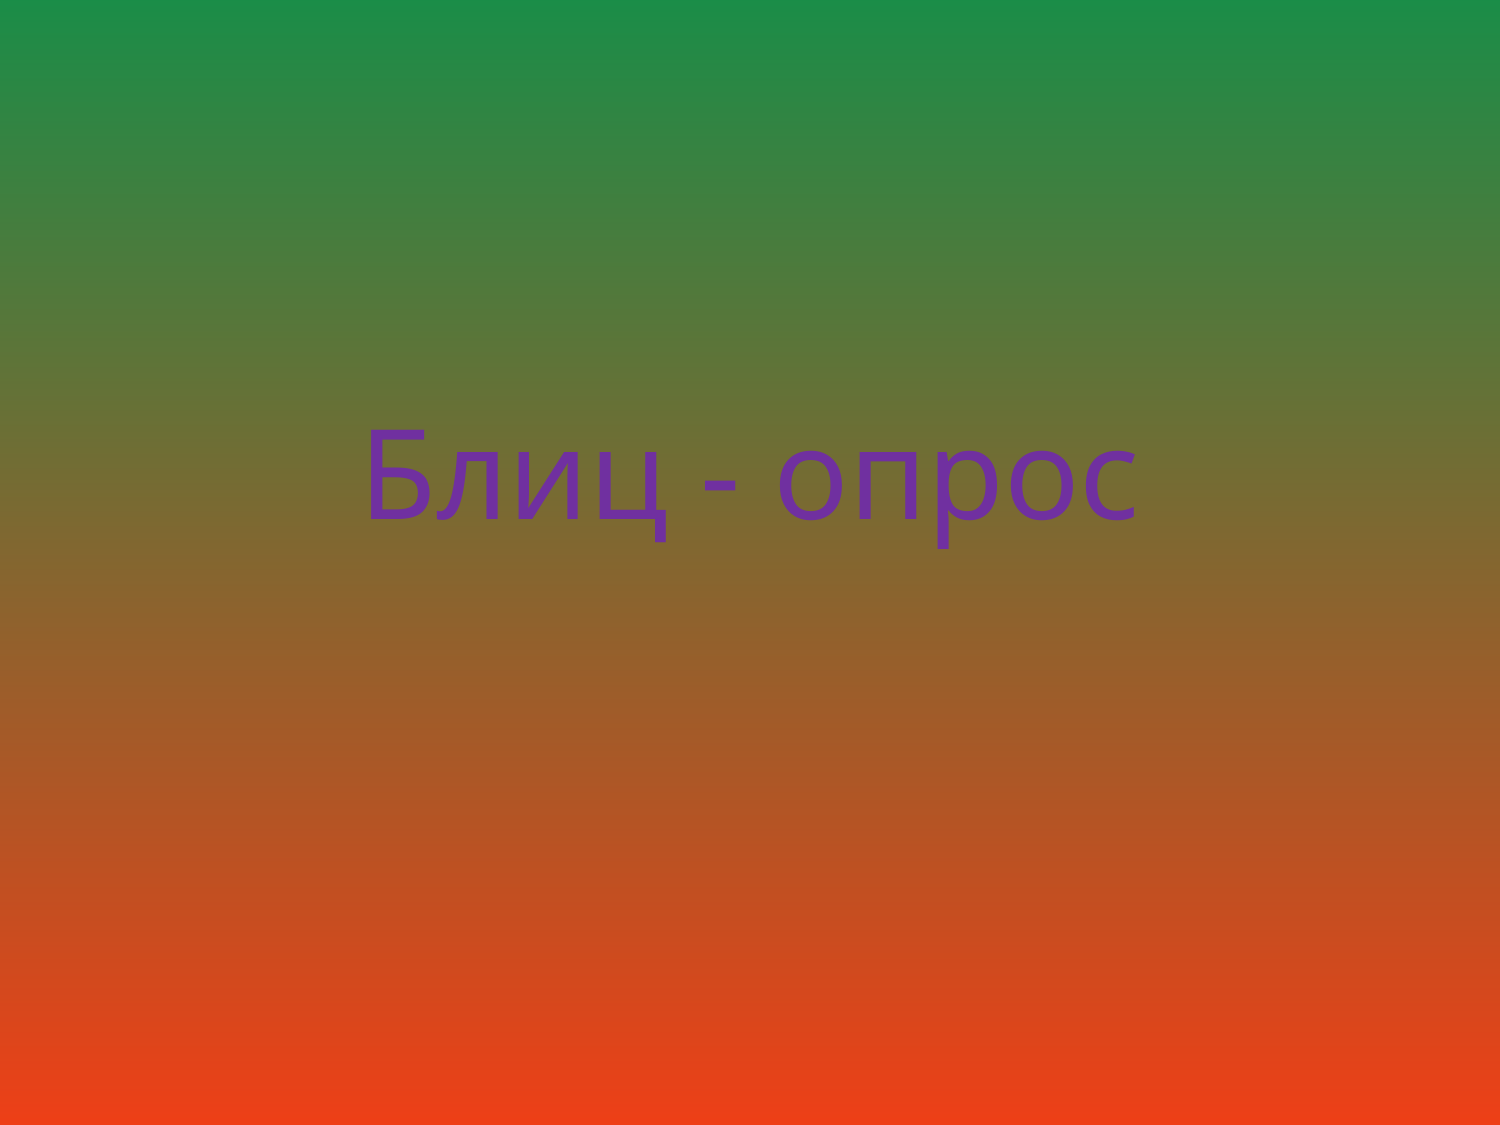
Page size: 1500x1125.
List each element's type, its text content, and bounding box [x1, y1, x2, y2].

title Блиц - опрос [112, 349, 1388, 591]
